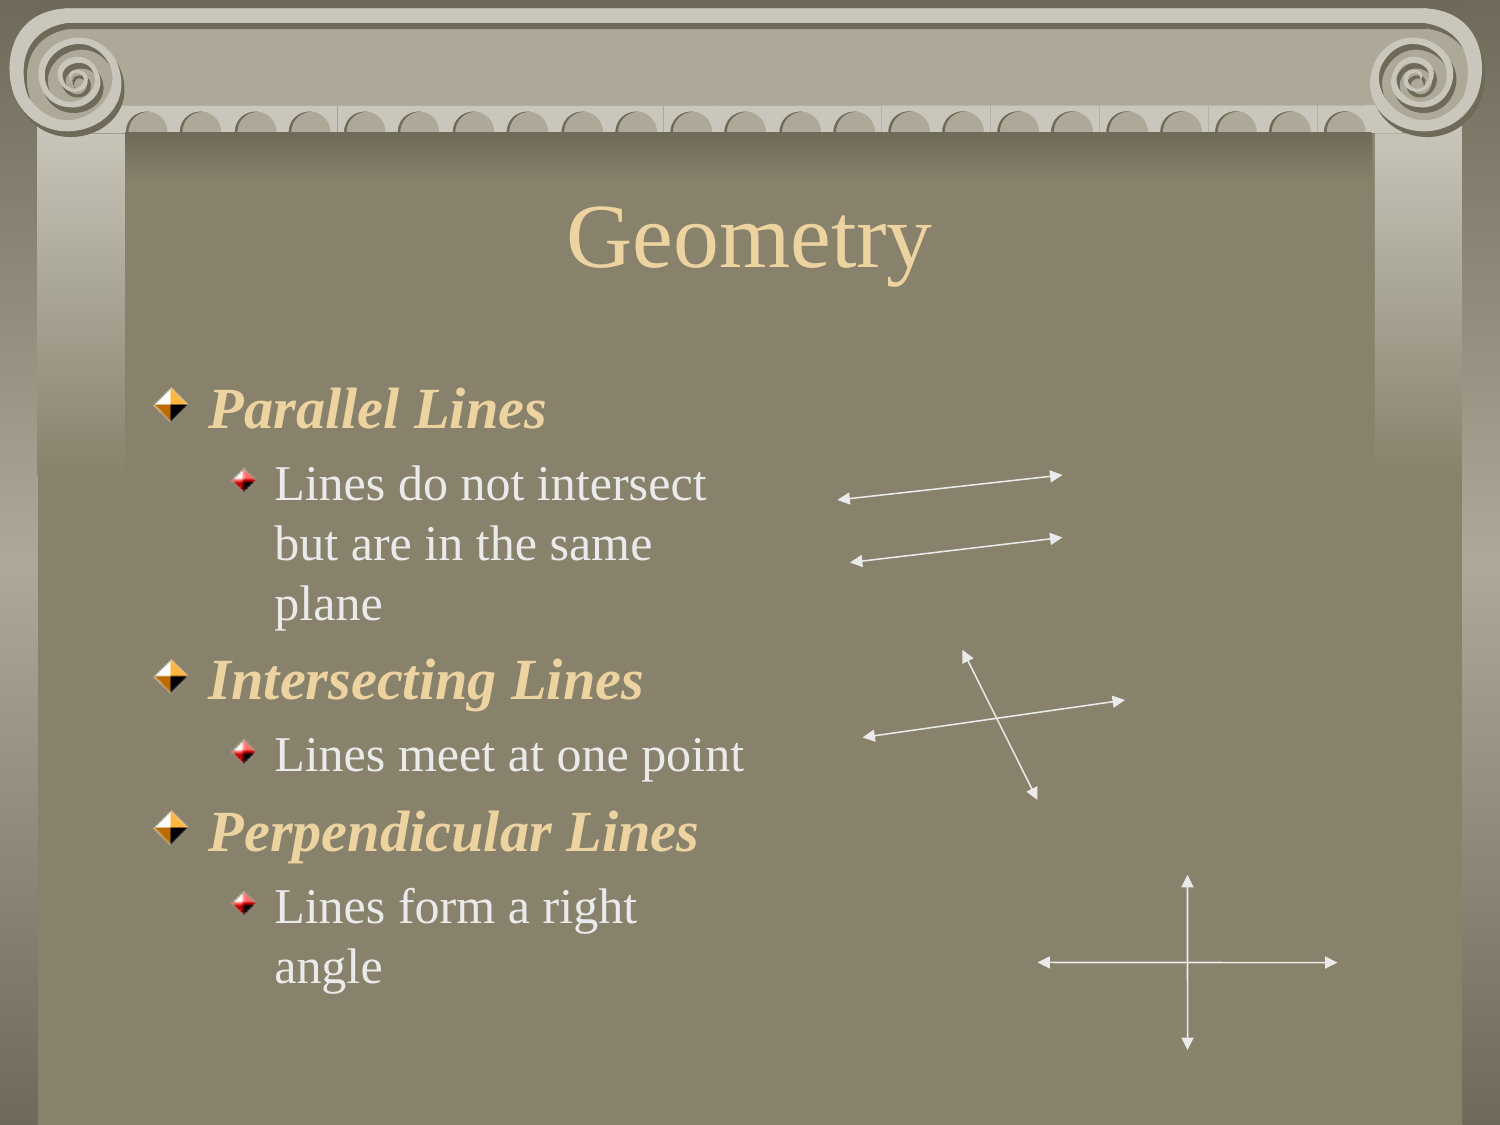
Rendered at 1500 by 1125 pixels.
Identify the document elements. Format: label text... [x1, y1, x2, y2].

picture [152, 809, 190, 847]
title Geometry [112, 137, 1388, 326]
text_box [1181, 963, 1194, 1051]
picture [227, 464, 260, 496]
text_box [862, 718, 996, 742]
text_box [1181, 874, 1194, 962]
text_box [837, 470, 1063, 505]
text_box [1037, 956, 1338, 969]
picture [227, 735, 260, 768]
list Parallel Lines Lines do not intersect but are in the same plane Intersecting Lines Lines meet at one point Perpendicular Lines Lines form a right angle [137, 362, 763, 1038]
picture [227, 887, 260, 919]
text_box [962, 649, 1038, 800]
picture [152, 658, 190, 695]
text_box [849, 532, 1063, 568]
text_box [998, 695, 1126, 719]
picture [152, 386, 190, 424]
